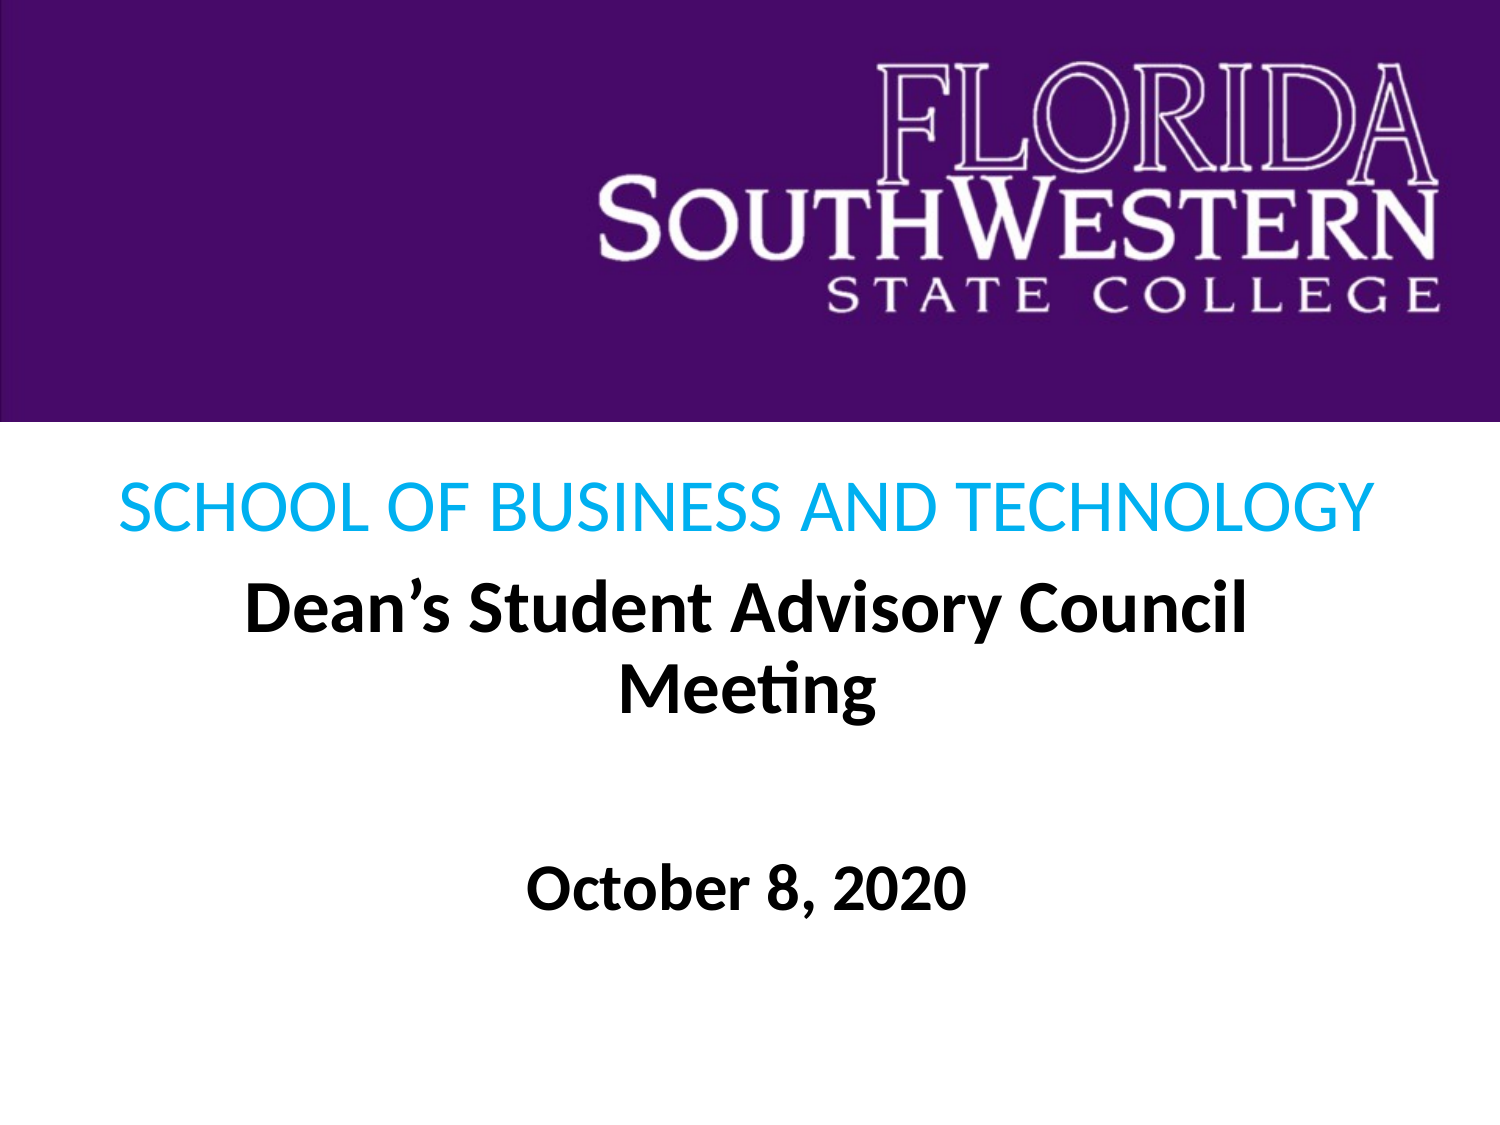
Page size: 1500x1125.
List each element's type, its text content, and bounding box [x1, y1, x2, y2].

picture [0, 0, 1500, 422]
list SCHOOL OF BUSINESS AND TECHNOLOGY Dean’s Student Advisory Council Meeting October 8, 2020 [103, 458, 1392, 1014]
